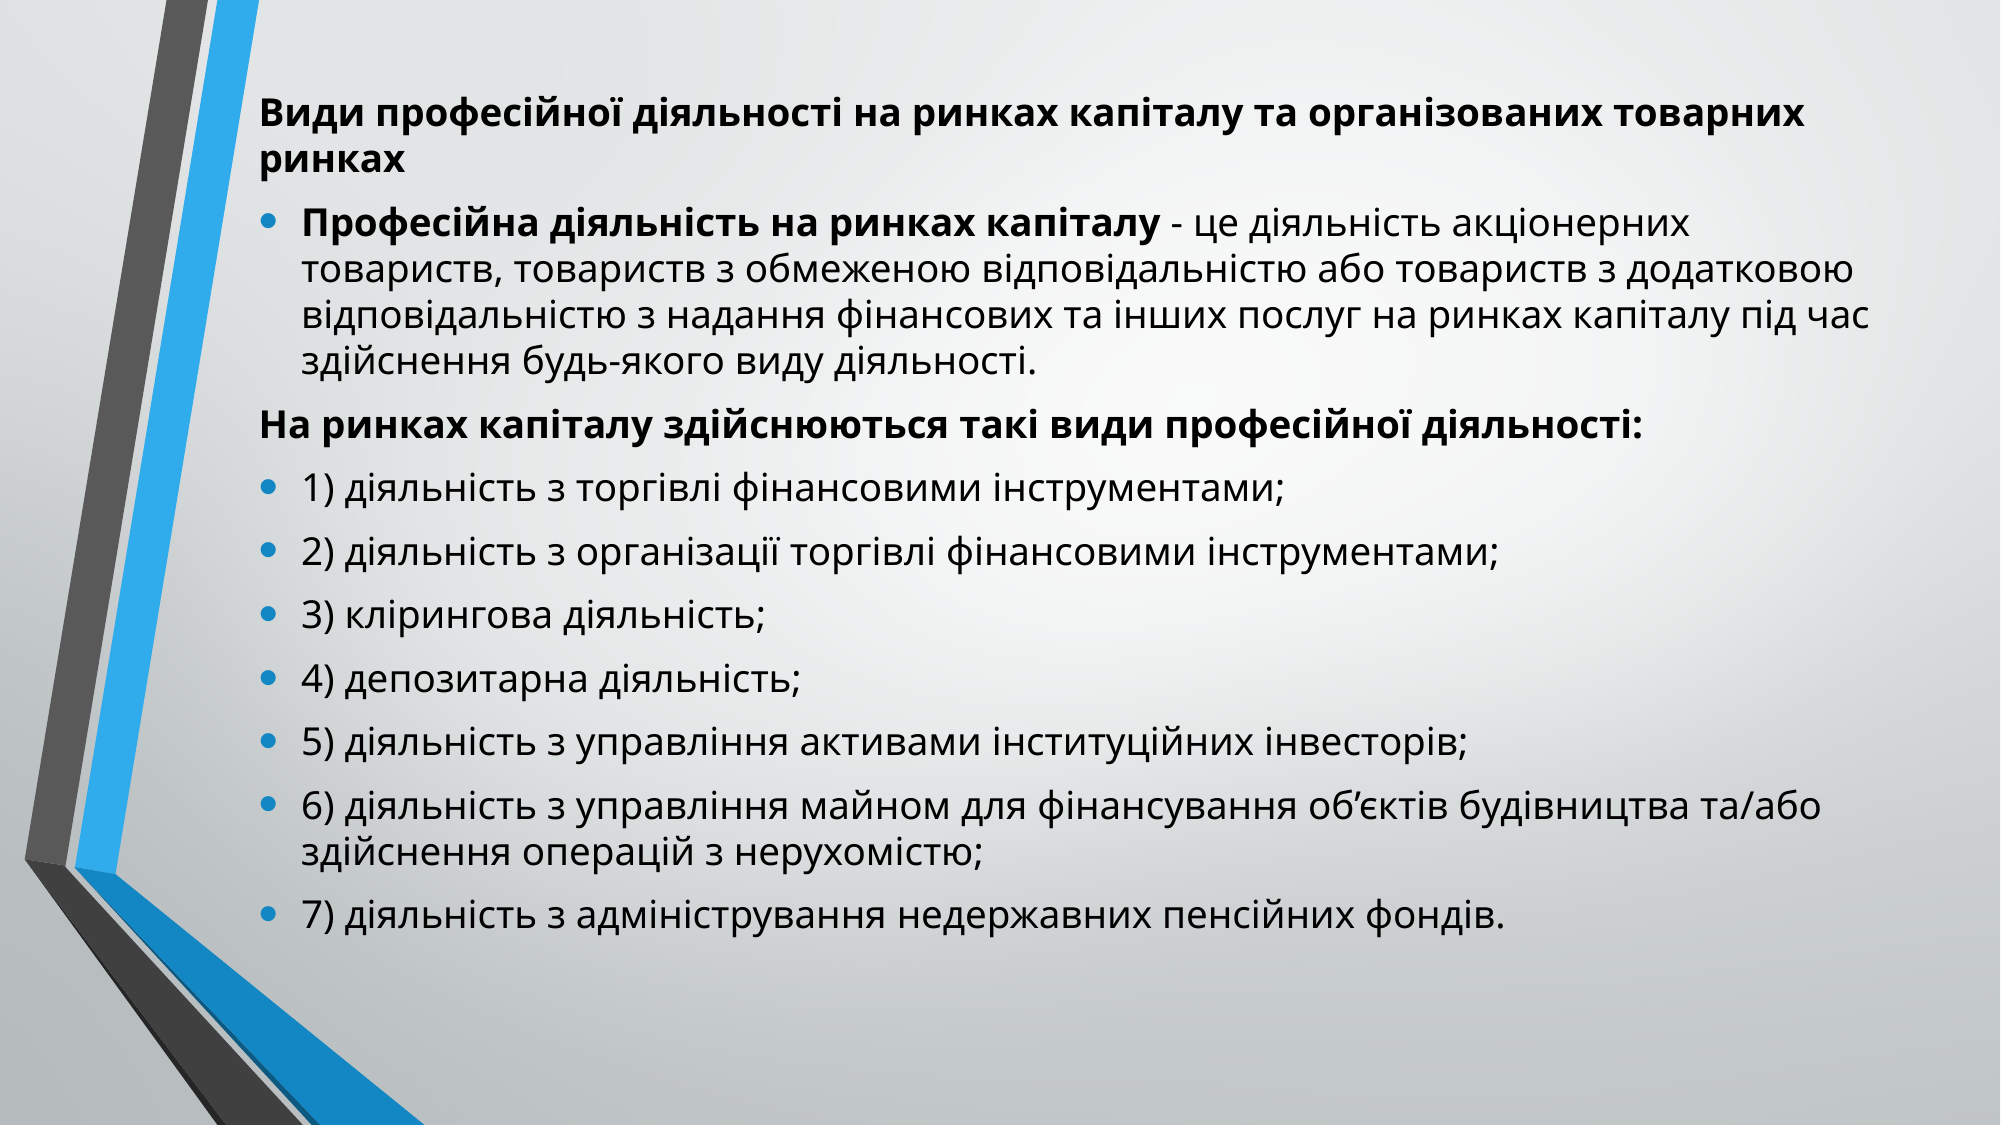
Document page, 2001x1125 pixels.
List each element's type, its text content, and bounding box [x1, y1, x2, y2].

list Види професійної діяльності на ринках капіталу та організованих товарних ринках Професійна діяльність на ринках капіталу - це діяльність акціонерних товариств, товариств з обмеженою відповідальністю або товариств з додатковою відповідальністю з надання фінансових та інших послуг на ринках капіталу під час здійснення будь-якого виду діяльності. На ринках капіталу здійснюються такі види професійної діяльності: 1) діяльність з торгівлі фінансовими інструментами; 2) діяльність з організації торгівлі фінансовими інструментами; 3) клірингова діяльність; 4) депозитарна діяльність; 5) діяльність з управління активами інституційних інвесторів; 6) діяльність з управління майном для фінансування об’єктів будівництва та/або здійснення операцій з нерухомістю; 7) діяльність з адміністрування недержавних пенсійних фондів. [243, 80, 1887, 950]
